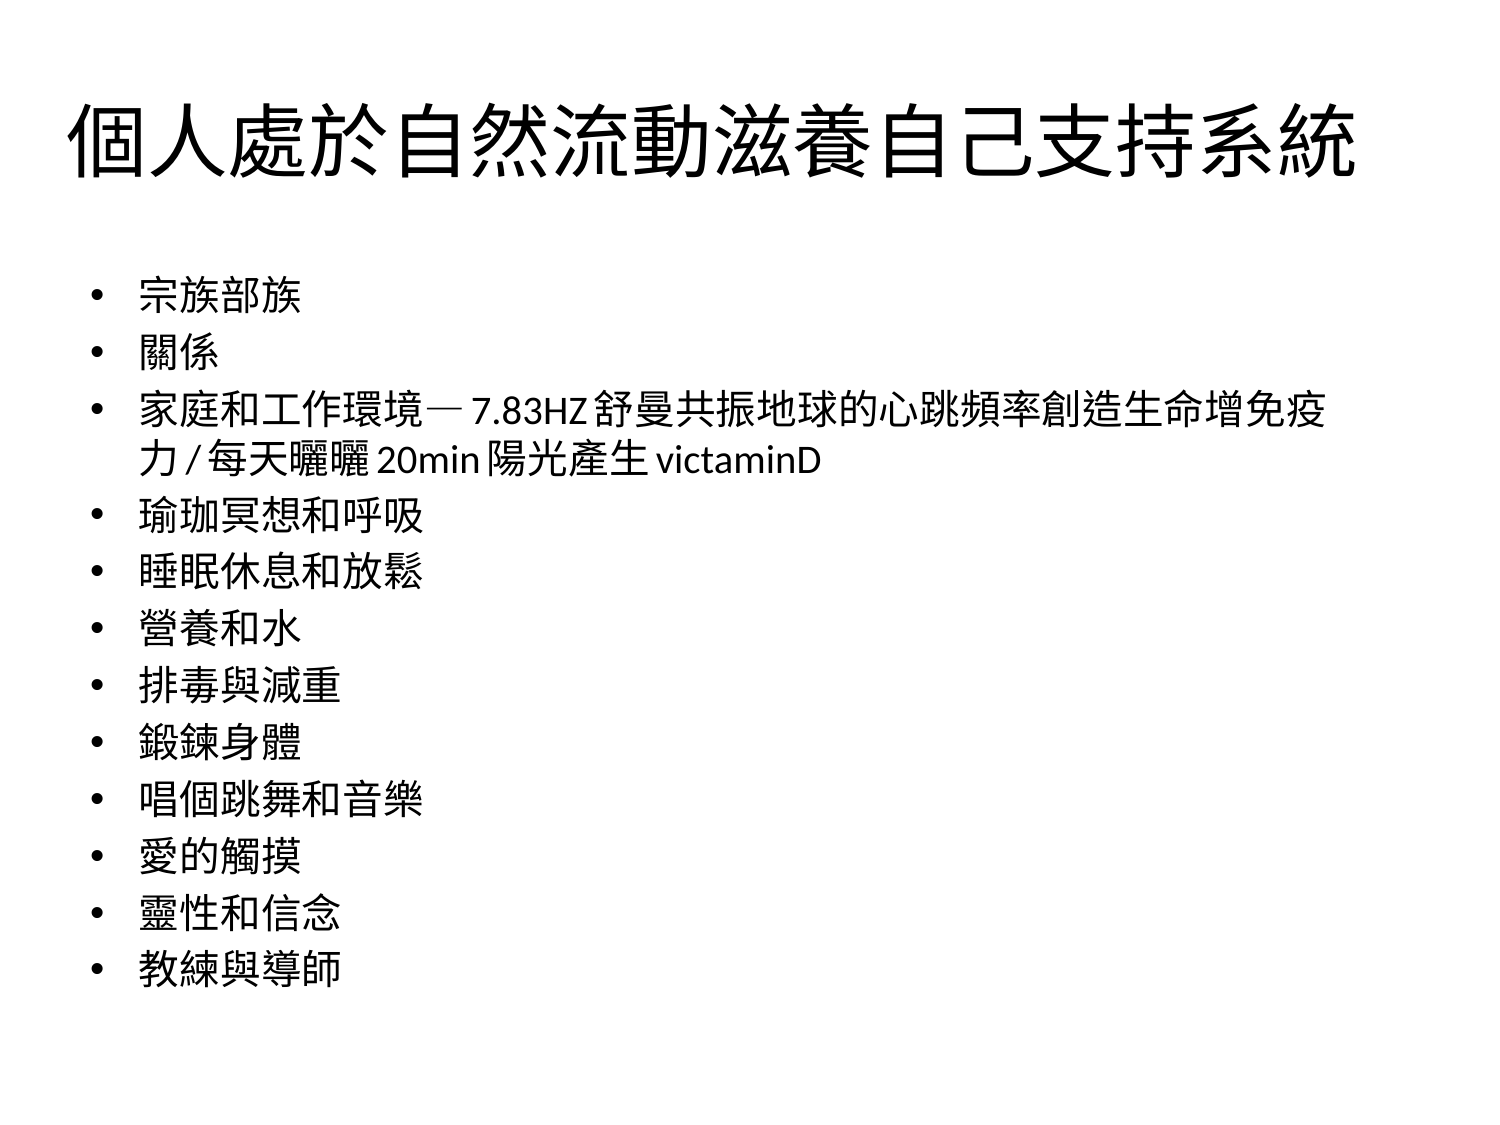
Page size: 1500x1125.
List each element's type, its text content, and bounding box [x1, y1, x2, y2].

list 宗族部族 關係 家庭和工作環境—7.83HZ舒曼共振地球的心跳頻率創造生命增免疫力/每天曬曬20min陽光產生victaminD 瑜珈冥想和呼吸 睡眠休息和放鬆 營養和水 排毒與減重 鍛鍊身體 唱個跳舞和音樂 愛的觸摸 靈性和信念 教練與導師 [75, 262, 1425, 1005]
title 個人處於自然流動滋養自己支持系統 [0, 45, 1425, 233]
